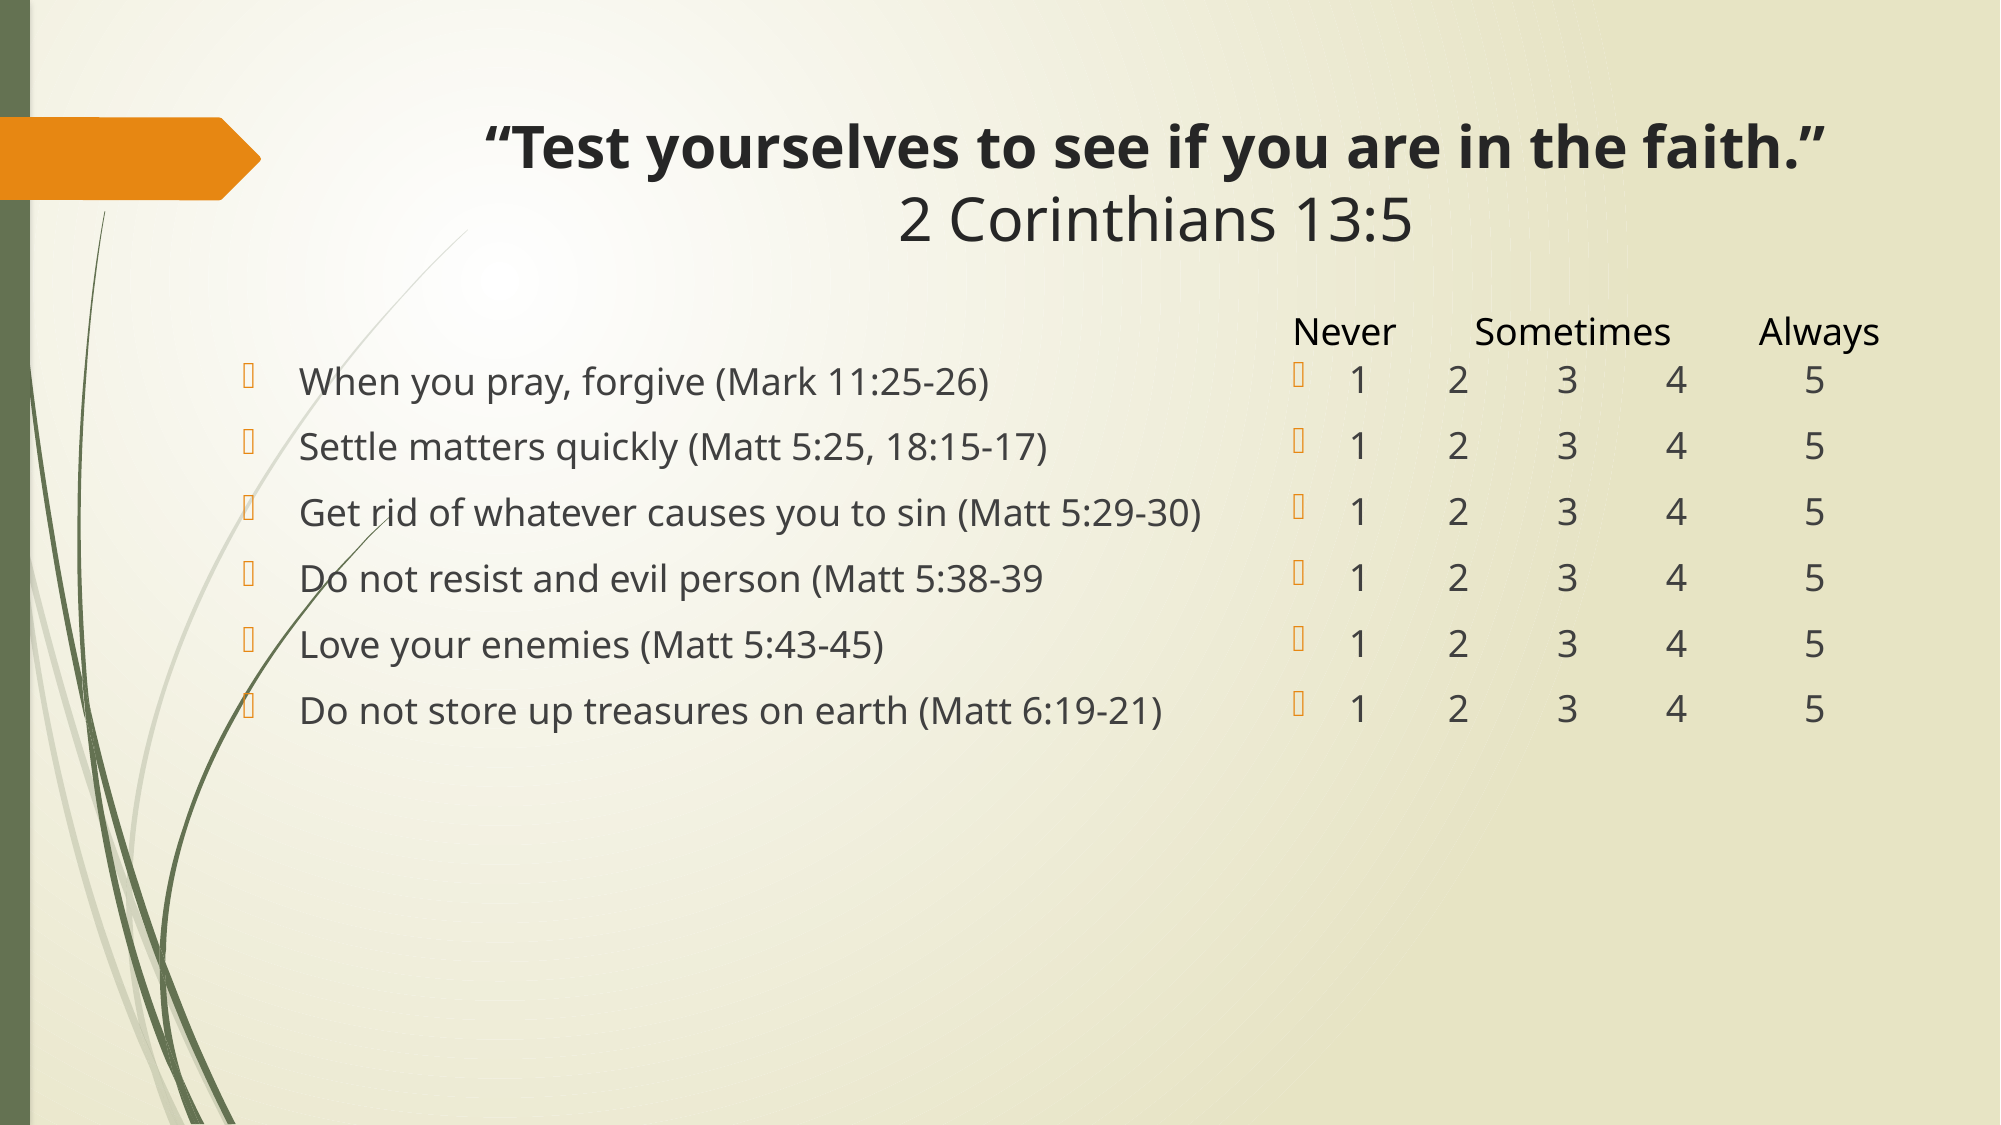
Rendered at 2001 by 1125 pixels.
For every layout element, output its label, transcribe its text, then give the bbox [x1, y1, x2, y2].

text_box Never Sometimes Always [1277, 300, 1978, 361]
title “Test yourselves to see if you are in the faith.” 2 Corinthians 13:5 [425, 102, 1888, 313]
list When you pray, forgive (Mark 11:25-26) Settle matters quickly (Matt 5:25, 18:15-17) Get rid of whatever causes you to sin (Matt 5:29-30) Do not resist and evil person (Matt 5:38-39 Love your enemies (Matt 5:43-45) Do not store up treasures on earth (Matt 6:19-21) [227, 350, 1278, 1053]
list 1 2 3 4 5 1 2 3 4 5 1 2 3 4 5 1 2 3 4 5 1 2 3 4 5 1 2 3 4 5 [1277, 361, 1948, 1052]
